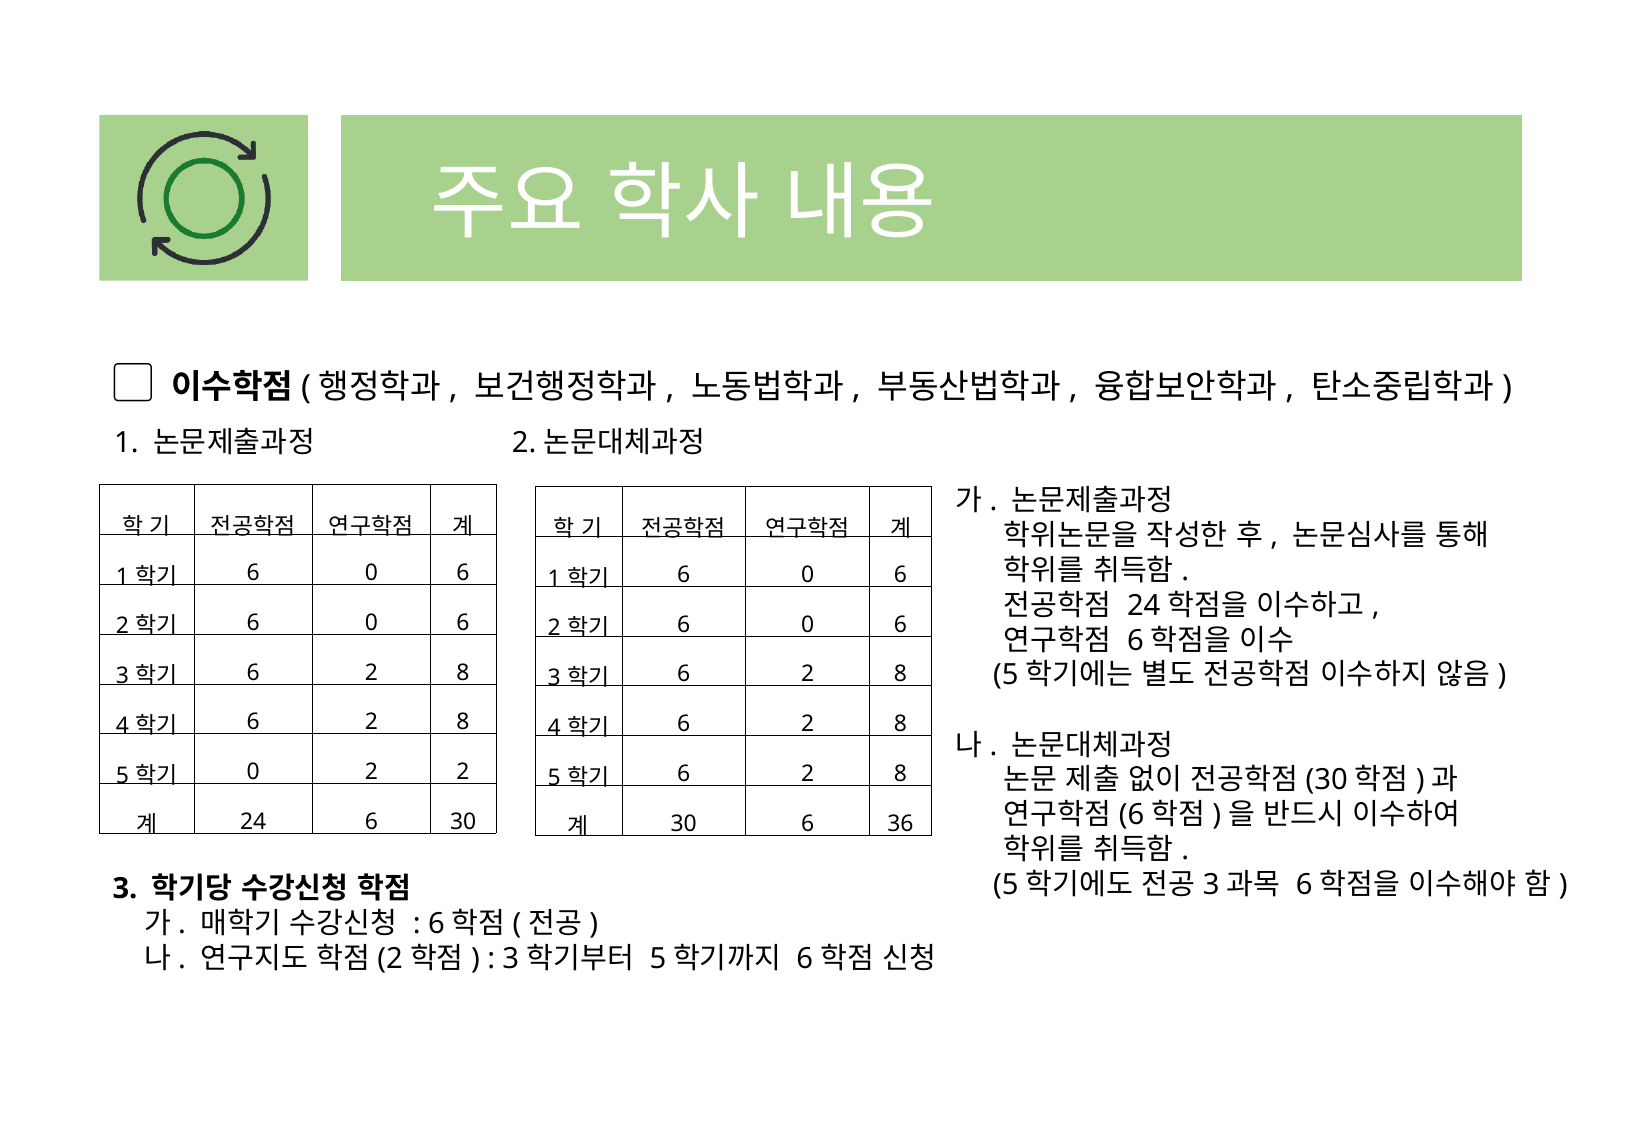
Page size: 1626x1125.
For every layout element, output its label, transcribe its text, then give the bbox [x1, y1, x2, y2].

table_cell 2 [313, 685, 430, 733]
table_cell 8 [870, 637, 931, 685]
table_cell 24 [195, 784, 312, 833]
table_cell 6 [431, 585, 496, 634]
table_cell 30 [623, 786, 745, 835]
table_cell 6 [870, 587, 931, 636]
table_header 연구학점 [746, 487, 869, 536]
text_box ▢ 이수학점(행정학과, 보건행정학과, 노동법학과, 부동산법학과, 융합보안학과, 탄소중립학과) [97, 349, 1527, 415]
table_cell 0 [746, 587, 869, 636]
table_cell 8 [870, 736, 931, 785]
table_cell 1학기 [536, 537, 622, 586]
table_cell 2학기 [100, 585, 194, 634]
table_cell 6 [195, 635, 312, 684]
table_cell 2학기 [536, 587, 622, 636]
table_cell 8 [870, 686, 931, 735]
table_cell 8 [431, 635, 496, 684]
table_cell 8 [431, 685, 496, 733]
table_header 연구학점 [313, 485, 430, 534]
table_cell 6 [195, 585, 312, 634]
text_box 주요 학사 내용 [340, 114, 1523, 282]
text_box 3. 학기당 수강신청 학점 가. 매학기 수강신청 : 6학점(전공) 나. 연구지도 학점(2학점) : 3학기부터 5학기까지 6학점 신청 [97, 862, 960, 1017]
table_cell 2 [313, 635, 430, 684]
table_cell 3학기 [100, 635, 194, 684]
table_cell 계 [100, 784, 194, 833]
table_header 계 [431, 485, 496, 534]
table_cell 2 [746, 736, 869, 785]
table_cell 0 [313, 535, 430, 584]
table_header 학 기 [536, 487, 622, 536]
table_header 학 기 [100, 485, 194, 534]
table_cell 6 [623, 686, 745, 735]
table_cell 30 [431, 784, 496, 833]
table_cell 5학기 [536, 736, 622, 785]
table_header 전공학점 [623, 487, 745, 536]
table_cell 1학기 [100, 535, 194, 584]
table_cell 2 [313, 734, 430, 783]
picture [136, 131, 271, 265]
table_header 계 [870, 487, 931, 536]
table_cell 6 [623, 637, 745, 685]
table_cell 0 [313, 585, 430, 634]
table_cell 2 [746, 637, 869, 685]
table_cell 2 [431, 734, 496, 783]
table_cell 6 [313, 784, 430, 833]
table_cell 0 [195, 734, 312, 783]
table_cell 6 [746, 786, 869, 835]
table_cell 5학기 [100, 734, 194, 783]
table_cell 6 [870, 537, 931, 586]
table_cell 3학기 [536, 637, 622, 685]
text_box [98, 114, 309, 282]
table_cell 6 [195, 685, 312, 733]
table_cell 계 [536, 786, 622, 835]
table_cell 4학기 [100, 685, 194, 733]
text_box 1. 논문제출과정 2.논문대체과정 [99, 415, 1090, 466]
text_box 가. 논문제출과정 학위논문을 작성한 후, 논문심사를 통해 학위를 취득함. 전공학점 24학점을 이수하고, 연구학점 6학점을 이수 (5학기에는 별도 전공학점 이수하지 않음) 나. 논문대체과정 논문 제출 없이 전공학점(30학점)과 연구학점(6학점)을 반드시 이수하여 학위를 취득함. (5학기에도 전공3과목 6학점을 이수해야 함) [940, 473, 1583, 908]
table_cell 6 [623, 736, 745, 785]
table_cell 6 [623, 537, 745, 586]
table_cell 6 [195, 535, 312, 584]
table_cell 36 [870, 786, 931, 835]
table_cell 4학기 [536, 686, 622, 735]
table_cell 2 [746, 686, 869, 735]
table_cell 6 [623, 587, 745, 636]
table_cell 0 [746, 537, 869, 586]
table_header 전공학점 [195, 485, 312, 534]
table_cell 6 [431, 535, 496, 584]
